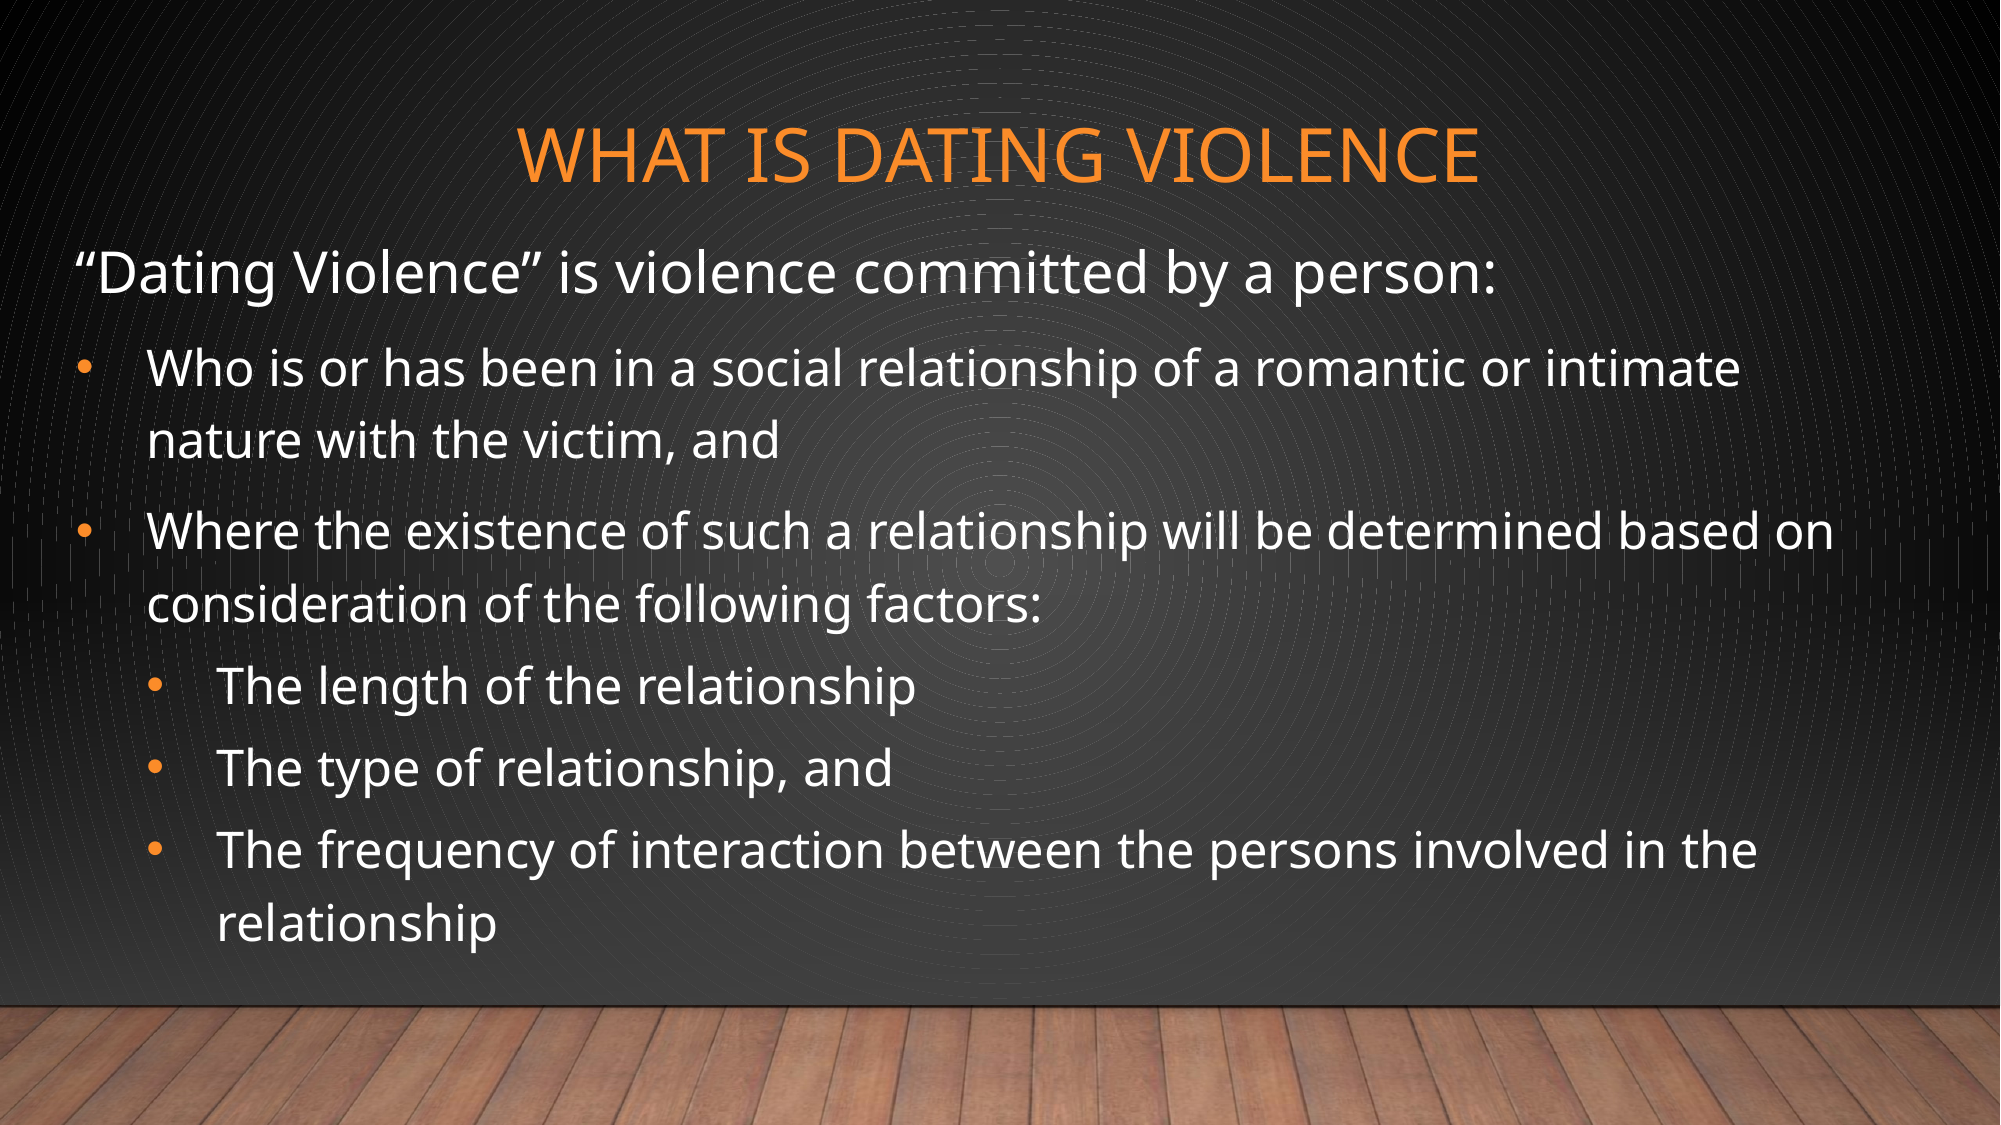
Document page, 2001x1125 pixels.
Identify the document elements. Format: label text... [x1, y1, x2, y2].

picture [0, 1005, 2000, 1125]
list “Dating Violence” is violence committed by a person: Who is or has been in a social relationship of a romantic or intimate nature with the victim, and Where the existence of such a relationship will be determined based on consideration of the following factors: The length of the relationship The type of relationship, and The frequency of interaction between the persons involved in the relationship [60, 206, 1926, 961]
title What is dating violence [291, 97, 1709, 206]
